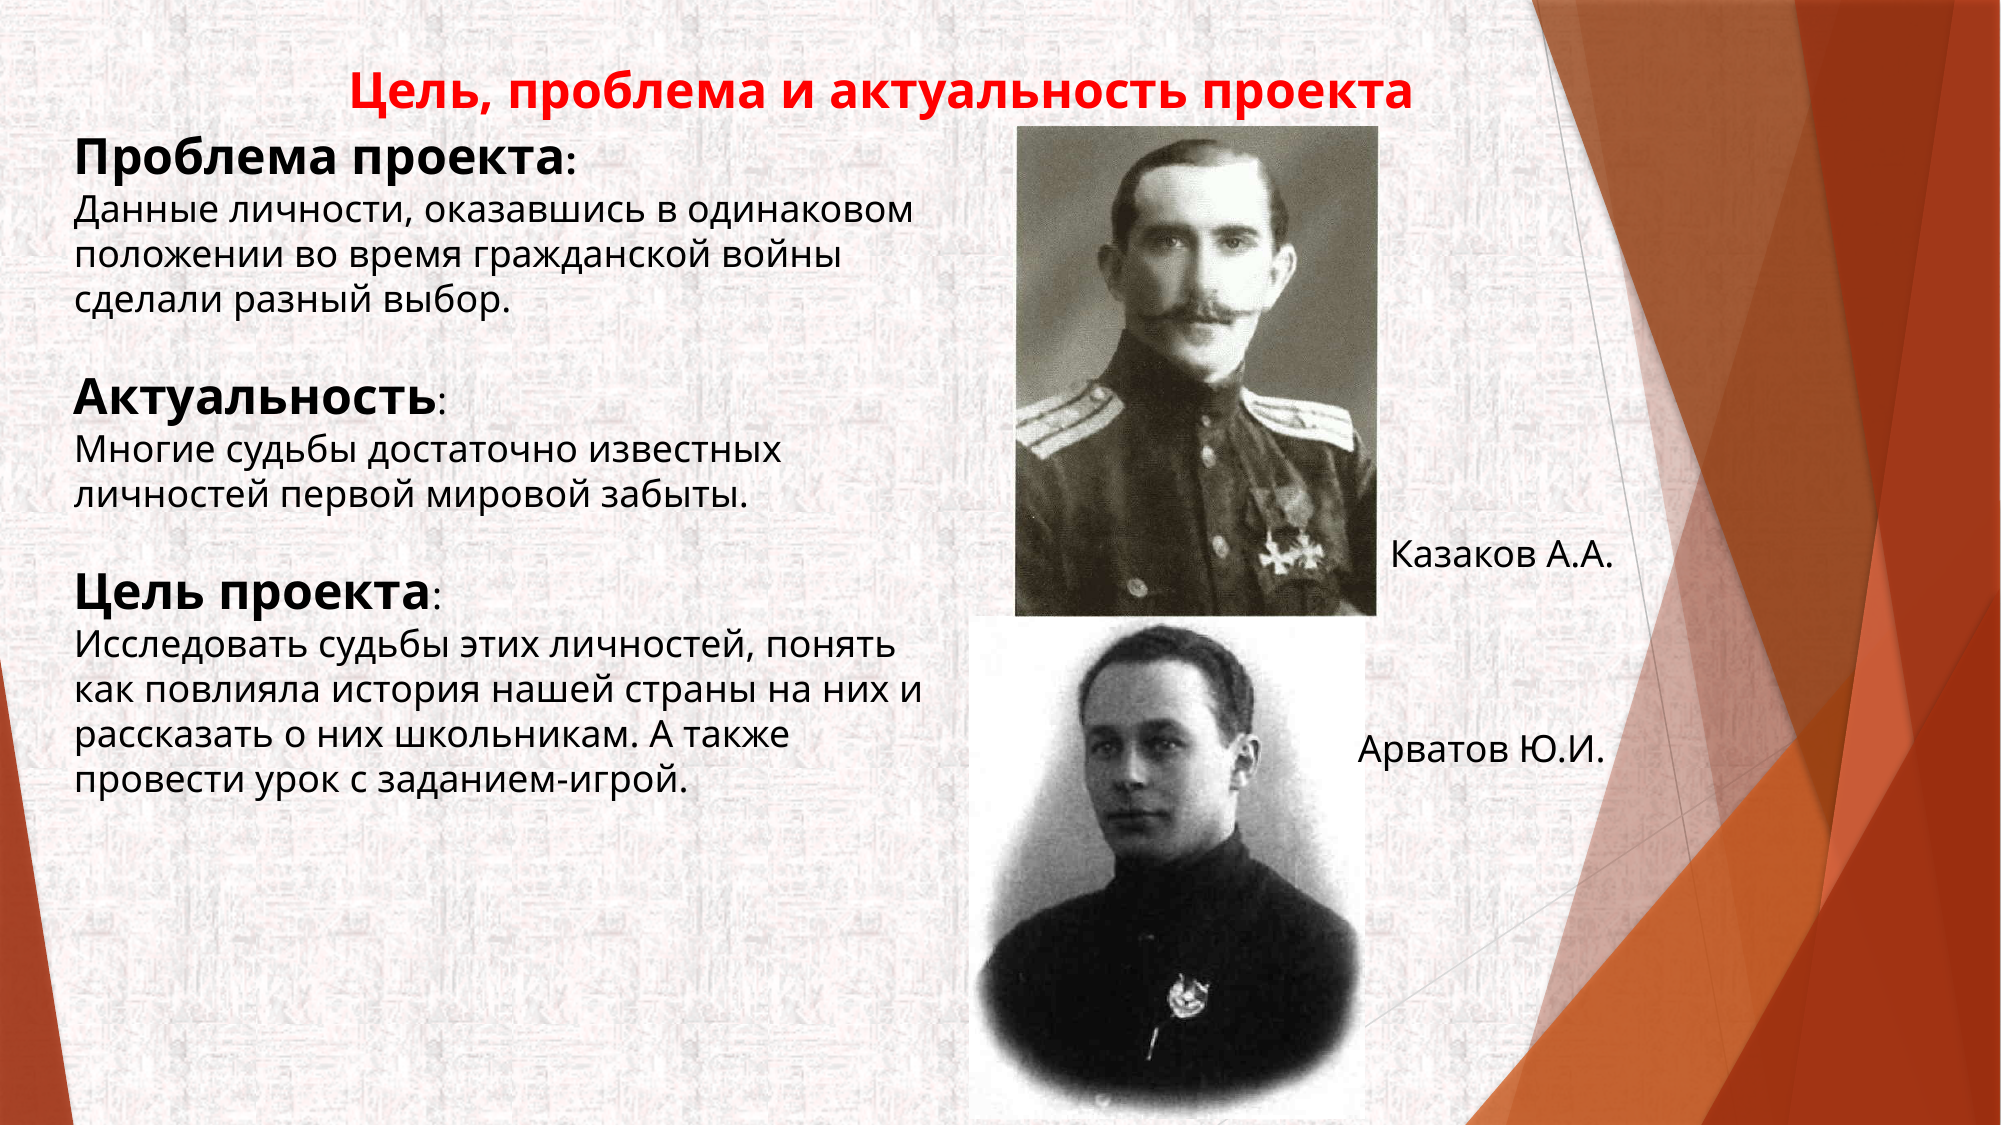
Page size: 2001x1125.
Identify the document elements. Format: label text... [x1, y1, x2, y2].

text_box Проблема проекта: Данные личности, оказавшись в одинаковом положении во время гражданской войны сделали разный выбор. Актуальность: Многие судьбы достаточно известных личностей первой мировой забыты. Цель проекта: Исследовать судьбы этих личностей, понять как повлияла история нашей страны на них и рассказать о них школьникам. А также провести урок с заданием-игрой. [59, 117, 970, 808]
picture [1547, 46, 1674, 635]
text_box Казаков А.А. [1385, 522, 1630, 583]
picture [0, 0, 1650, 1125]
text_box Арватов Ю.И. [1371, 717, 1621, 778]
text_box Цель, проблема и актуальность проекта [333, 50, 1431, 126]
